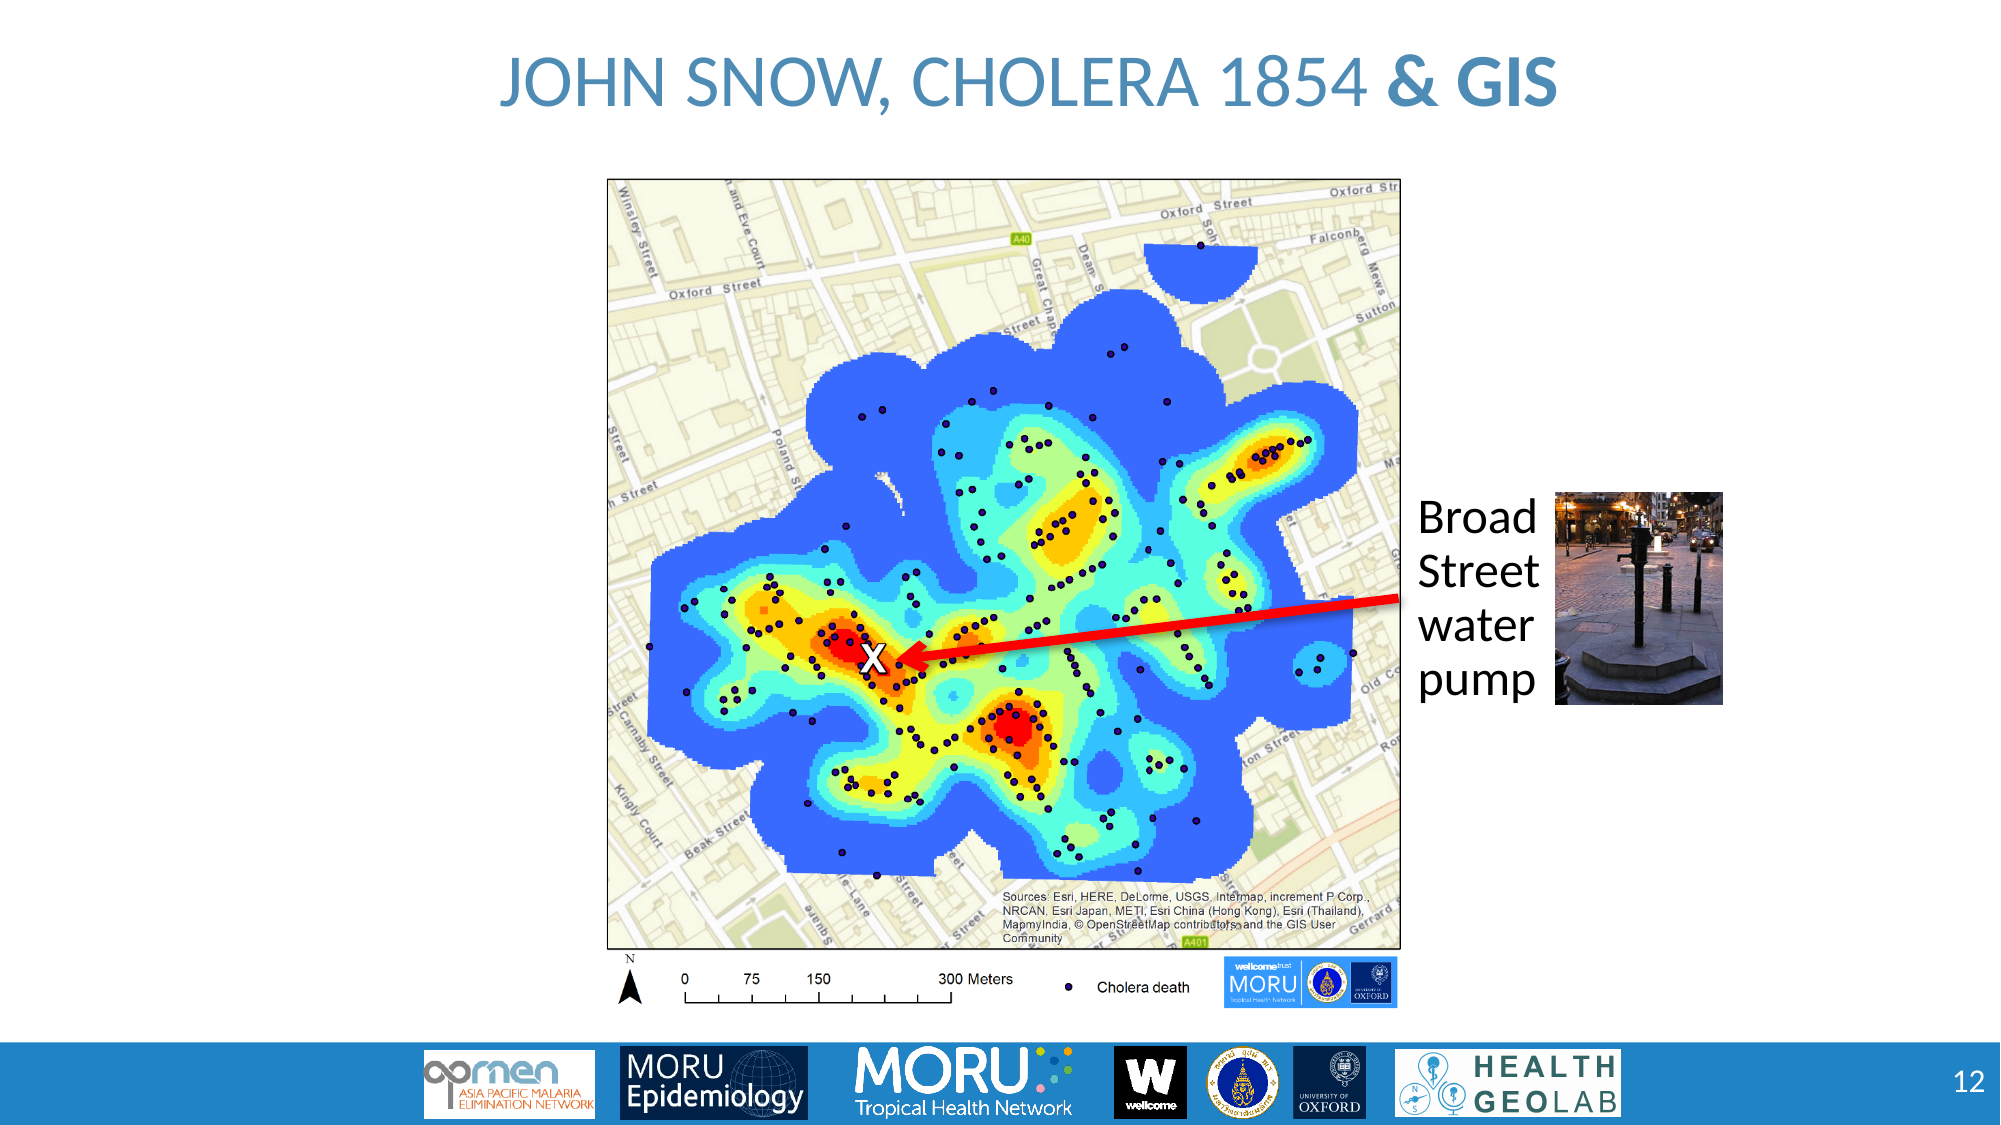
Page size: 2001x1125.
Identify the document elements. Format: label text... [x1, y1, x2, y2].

text_box Broad Street water pump [1447, 482, 1632, 1012]
picture [855, 1046, 1072, 1119]
picture [1293, 1046, 1366, 1119]
slide_number 12 [1883, 1052, 2000, 1113]
picture [1114, 1046, 1187, 1119]
picture [1395, 1049, 1621, 1117]
picture [620, 1046, 808, 1120]
picture [1555, 492, 1723, 705]
picture [423, 1050, 595, 1119]
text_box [895, 598, 1399, 660]
text_box John Snow, Cholera 1854 & GIS [0, 24, 2000, 139]
picture [1206, 1046, 1279, 1119]
picture [557, 170, 1447, 1012]
